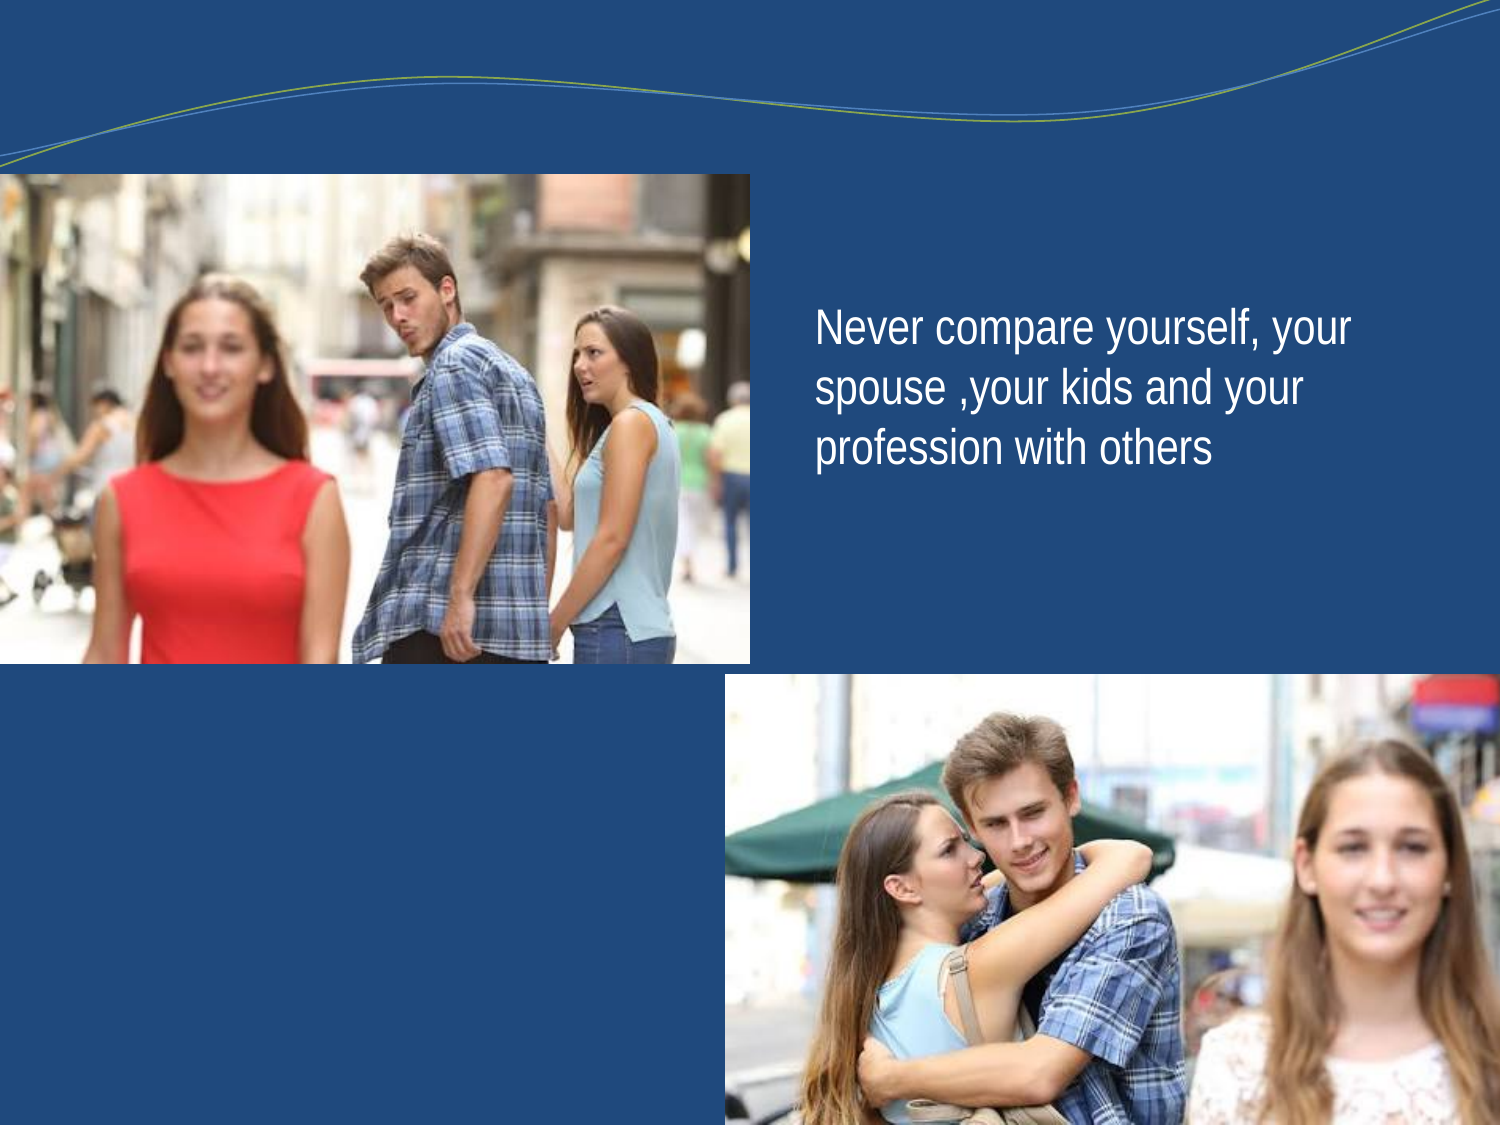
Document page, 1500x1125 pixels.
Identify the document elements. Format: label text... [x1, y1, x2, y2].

text_box Never compare yourself, your spouse ,your kids and your profession with others [800, 287, 1500, 483]
title Healthy Means of Coping With Stress [75, 115, 1425, 238]
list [0, 174, 751, 665]
picture [724, 674, 1500, 1125]
